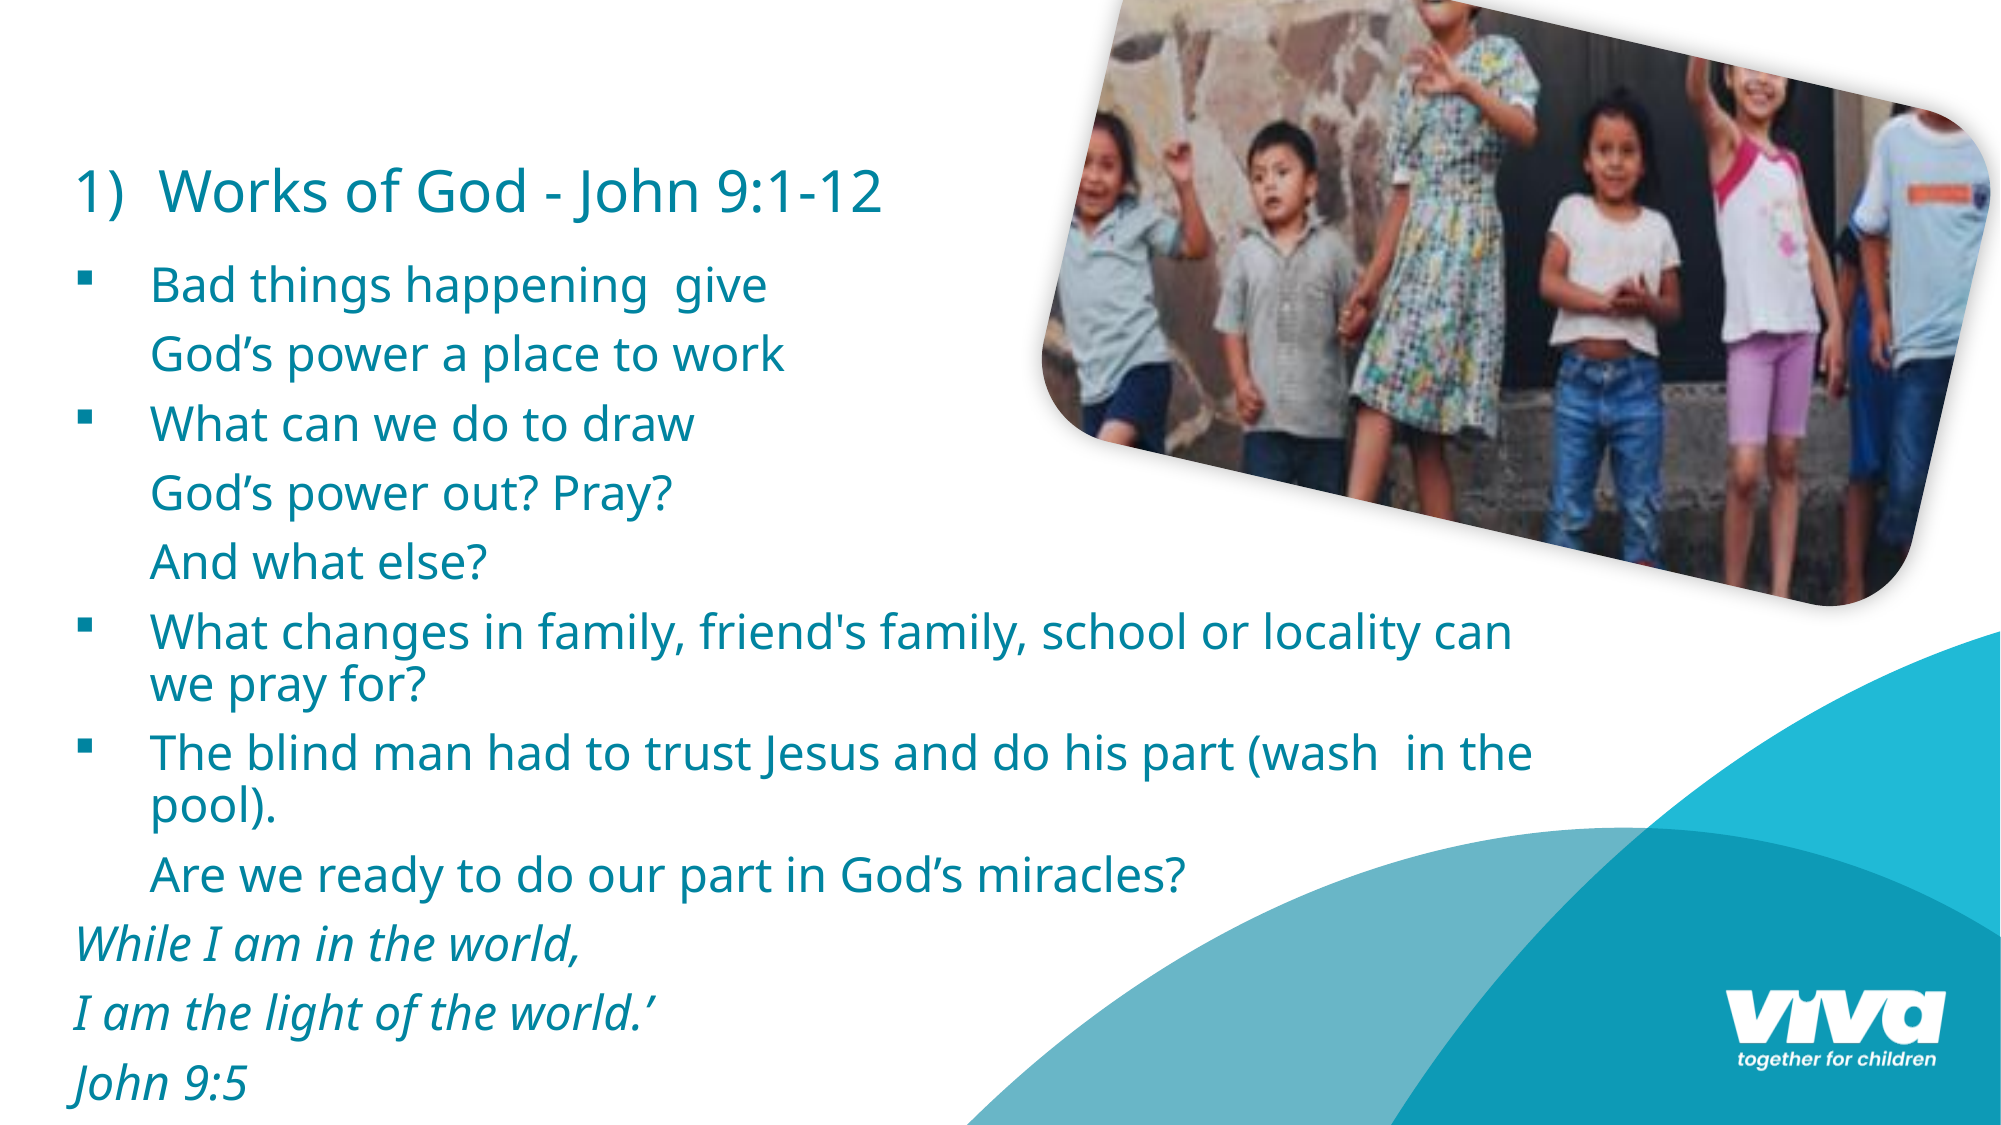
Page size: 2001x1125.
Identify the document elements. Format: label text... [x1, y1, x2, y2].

picture [1041, 0, 1991, 607]
list Works of God - John 9:1-12 [59, 155, 1070, 253]
list Bad things happening give God’s power a place to work What can we do to draw God’s power out? Pray? And what else? What changes in family, friend's family, school or locality can we pray for? The blind man had to trust Jesus and do his part (wash in the pool). Are we ready to do our part in God’s miracles? While I am in the world, I am the light of the world.’ John 9:5 [58, 253, 1594, 1125]
picture [1672, 936, 2000, 1125]
